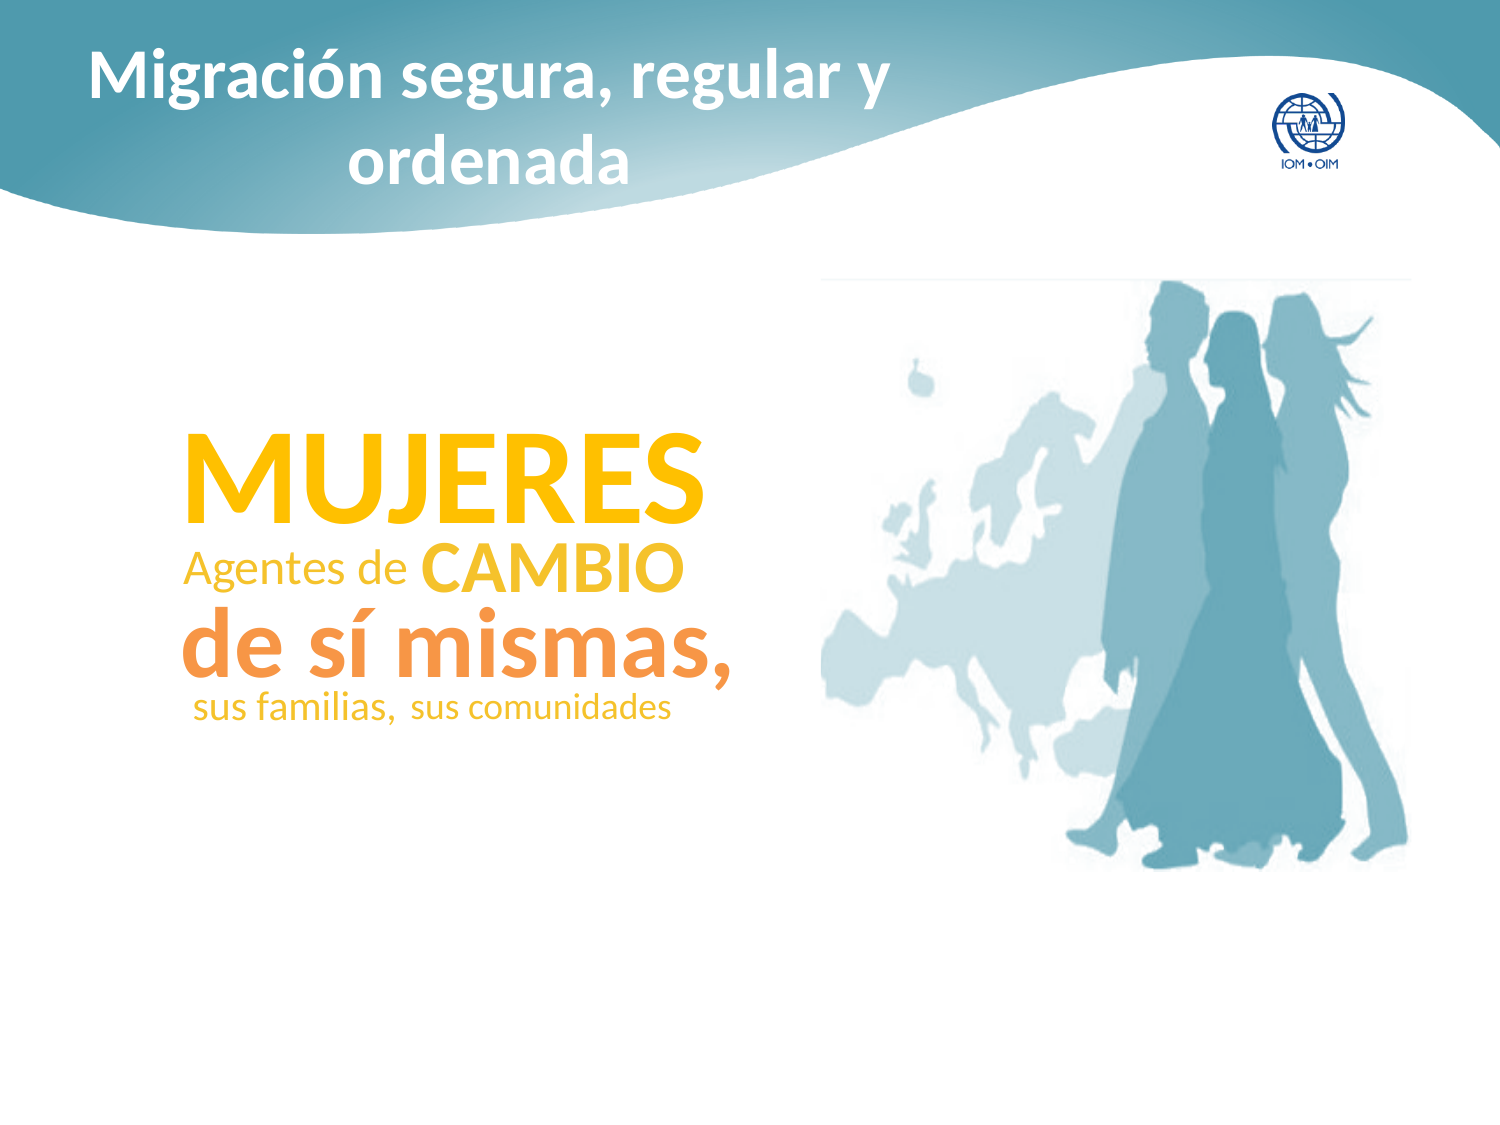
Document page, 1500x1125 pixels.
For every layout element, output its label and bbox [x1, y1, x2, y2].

text_box [151, 356, 793, 746]
picture [820, 278, 1412, 872]
picture [0, 0, 1500, 235]
